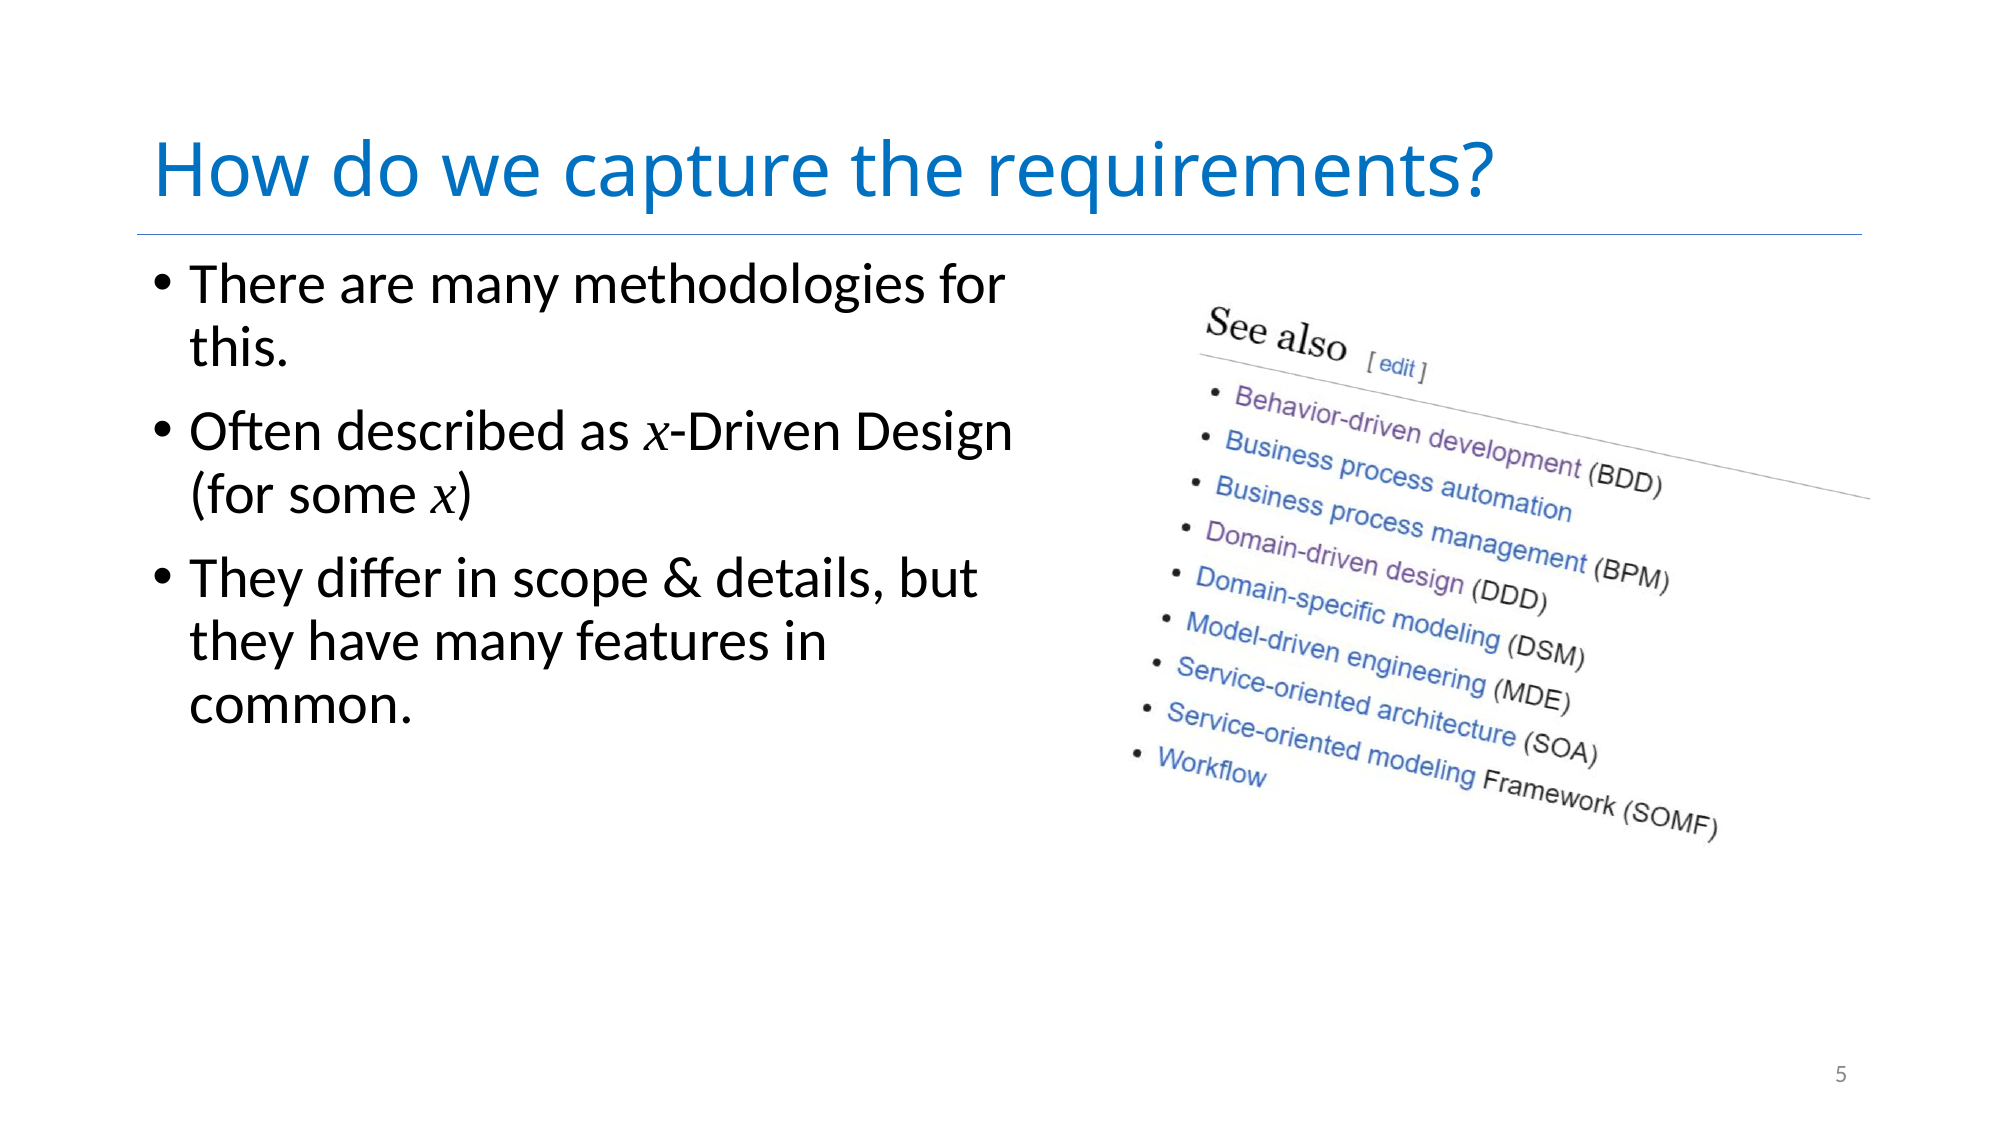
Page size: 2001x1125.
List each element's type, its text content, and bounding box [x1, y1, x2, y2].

list There are many methodologies for this. Often described as x-Driven Design (for some x) They differ in scope & details, but they have many features in common. [137, 246, 1075, 960]
picture [1077, 274, 1885, 934]
slide_number 5 [1412, 1042, 1863, 1103]
title How do we capture the requirements? [137, 3, 1863, 221]
